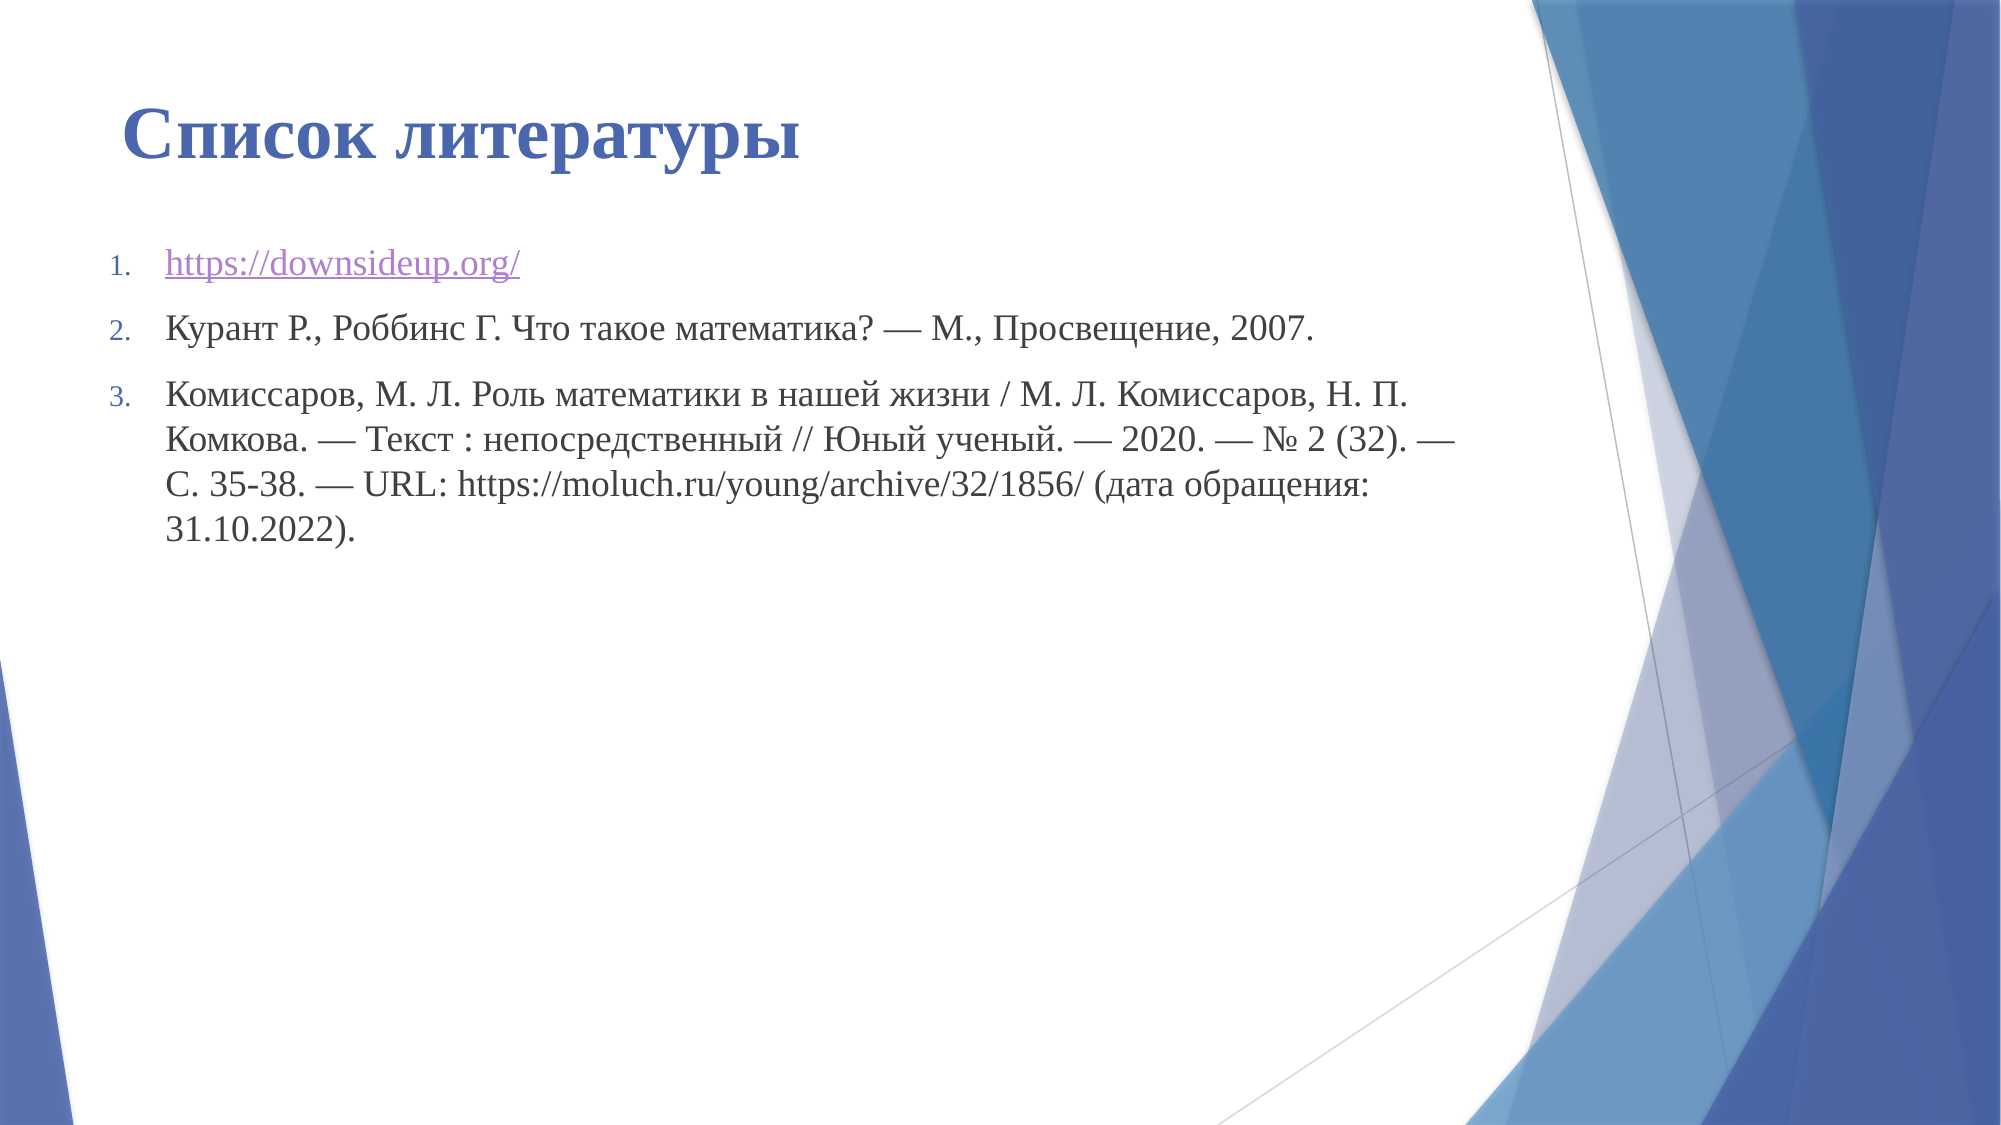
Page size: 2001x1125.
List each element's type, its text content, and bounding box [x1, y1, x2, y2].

list https://downsideup.org/ Курант Р., Роббинс Г. Что такое математика? — М., Просвещение, 2007. Комиссаров, М. Л. Роль математики в нашей жизни / М. Л. Комиссаров, Н. П. Комкова. — Текст : непосредственный // Юный ученый. — 2020. — № 2 (32). — С. 35-38. — URL: https://moluch.ru/young/archive/32/1856/ (дата обращения: 31.10.2022). [94, 229, 1505, 867]
title Список литературы [106, 75, 1518, 184]
